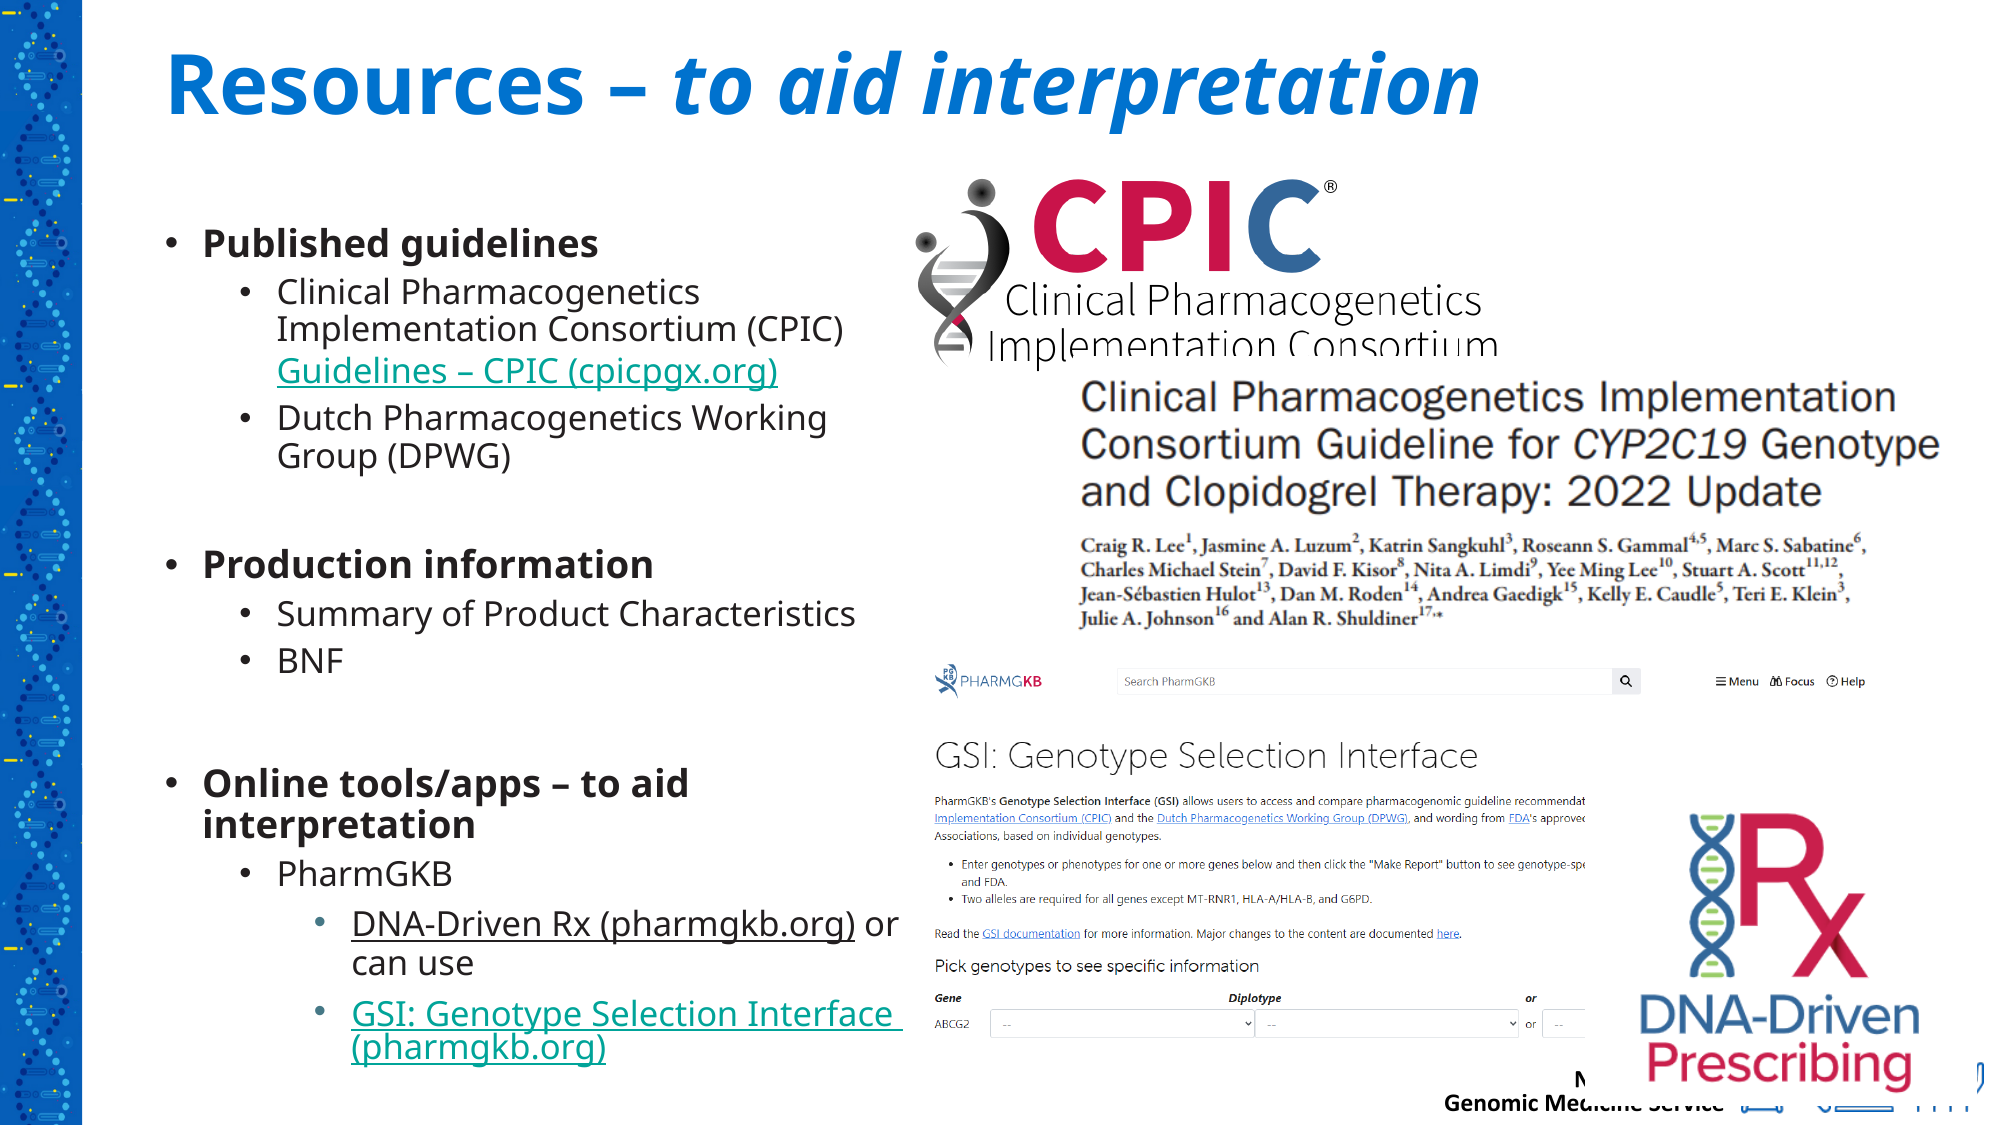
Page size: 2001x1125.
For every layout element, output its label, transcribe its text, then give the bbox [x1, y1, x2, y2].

picture [926, 658, 1984, 1125]
list Published guidelines Clinical Pharmacogenetics Implementation Consortium (CPIC) Guidelines – CPIC (cpicpgx.org) Dutch Pharmacogenetics Working Group (DPWG) Production information Summary of Product Characteristics BNF Online tools/apps – to aid interpretation PharmGKB DNA-Driven Rx (pharmgkb.org) or can use GSI: Genotype Selection Interface (pharmgkb.org) [149, 216, 927, 1044]
picture [913, 177, 1961, 649]
picture [0, 0, 83, 1125]
title Resources – to aid interpretation [149, 30, 1875, 145]
